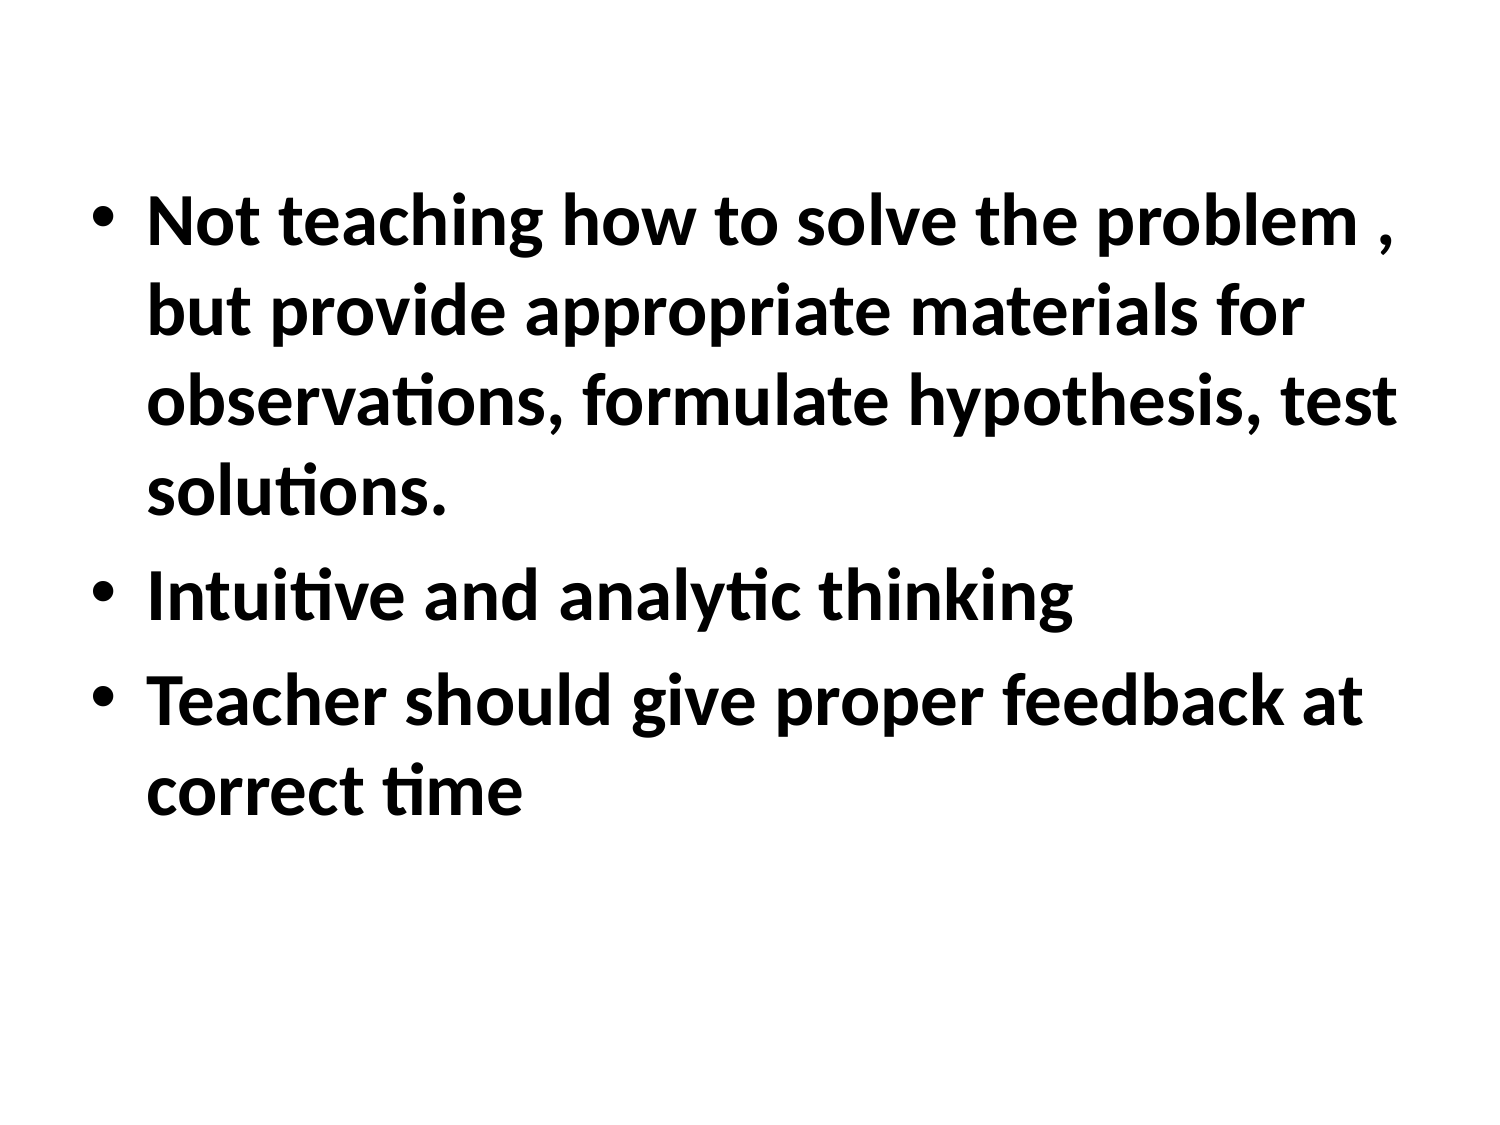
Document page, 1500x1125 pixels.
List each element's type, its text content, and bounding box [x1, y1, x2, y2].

list Not teaching how to solve the problem , but provide appropriate materials for observations, formulate hypothesis, test solutions. Intuitive and analytic thinking Teacher should give proper feedback at correct time [75, 162, 1425, 905]
